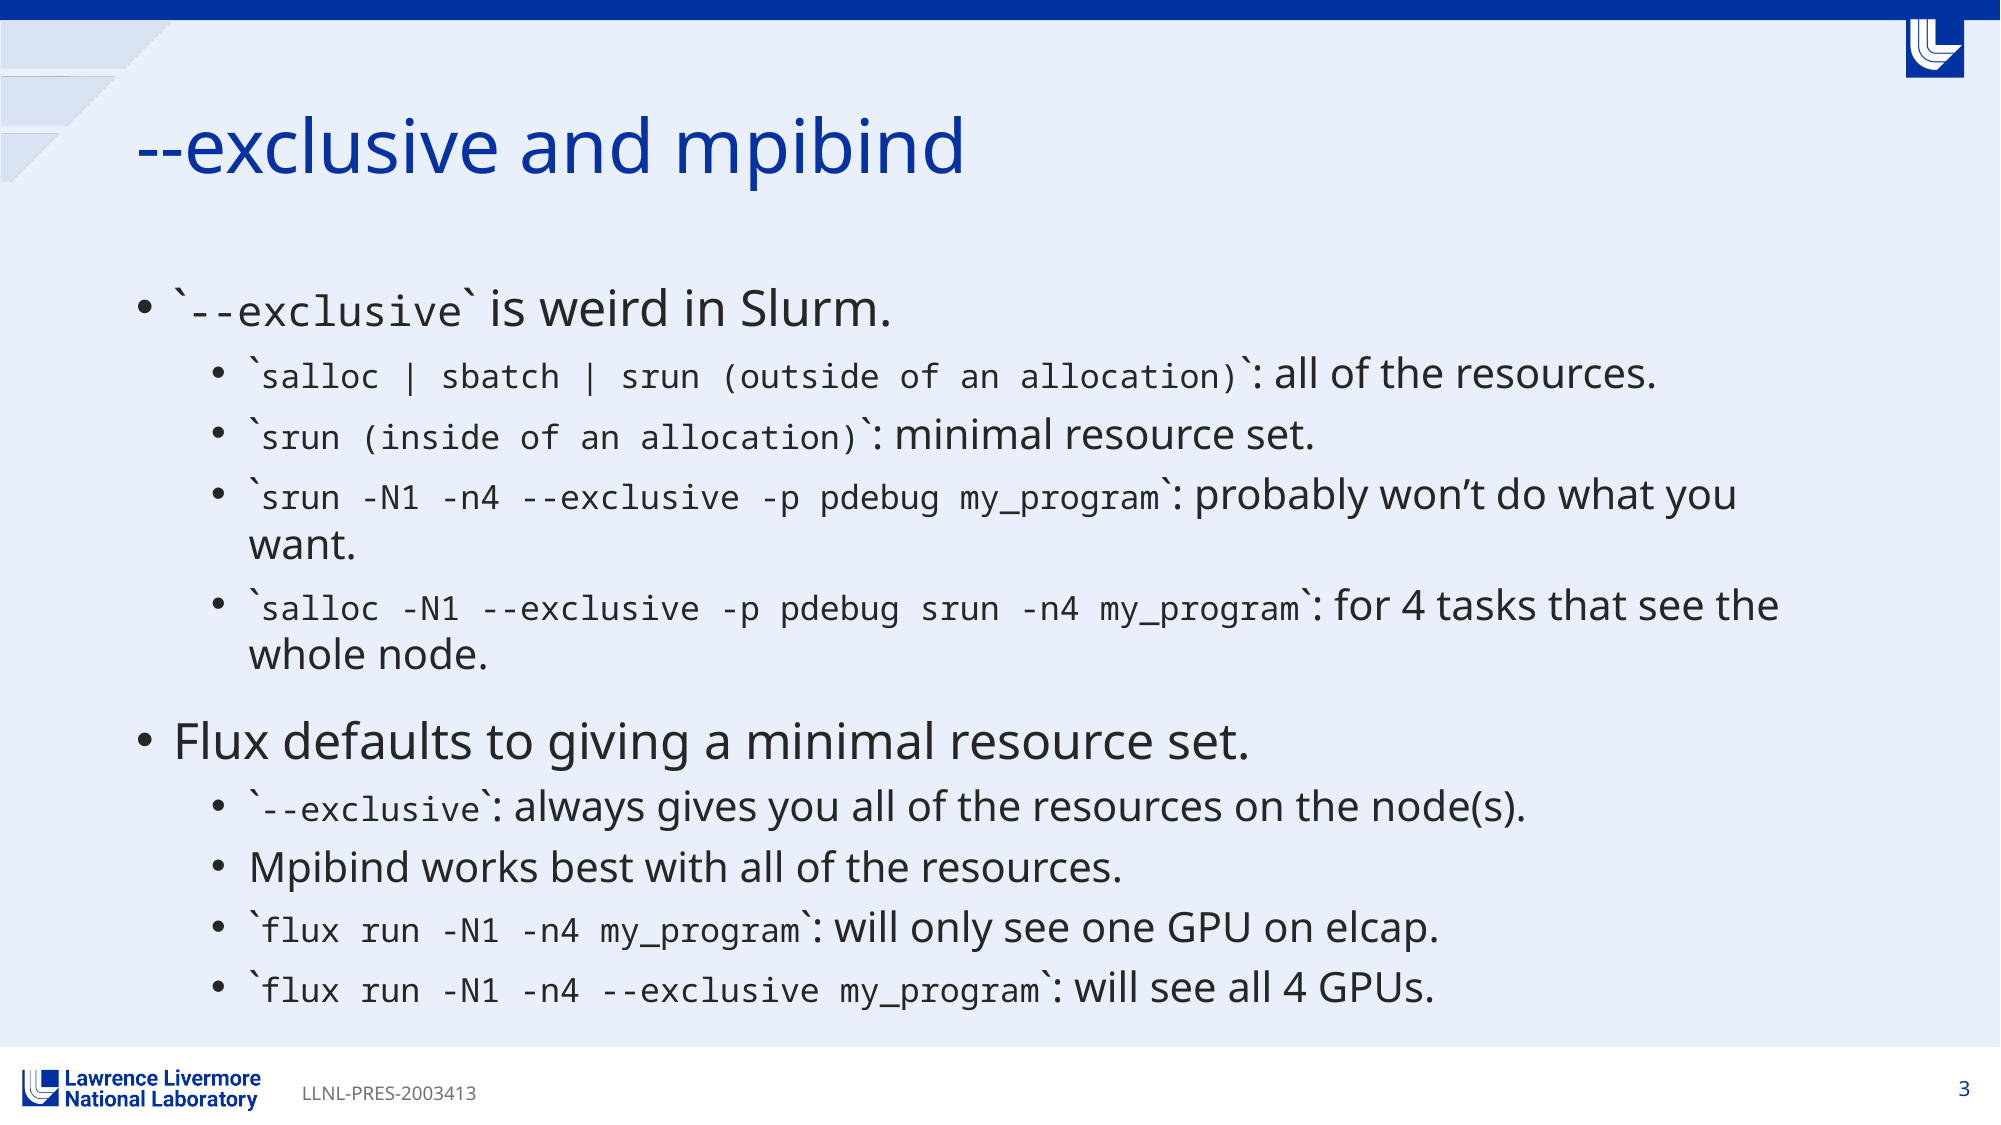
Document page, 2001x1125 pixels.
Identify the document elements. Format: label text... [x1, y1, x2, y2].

list `--exclusive` is weird in Slurm. `salloc | sbatch | srun (outside of an allocation)`: all of the resources. `srun (inside of an allocation)`: minimal resource set. `srun -N1 -n4 --exclusive -p pdebug my_program`: probably won’t do what you want. `salloc -N1 --exclusive -p pdebug srun -n4 my_program`: for 4 tasks that see the whole node. Flux defaults to giving a minimal resource set. `--exclusive`: always gives you all of the resources on the node(s). Mpibind works best with all of the resources. `flux run -N1 -n4 my_program`: will only see one GPU on elcap. `flux run -N1 -n4 --exclusive my_program`: will see all 4 GPUs. [121, 270, 1863, 913]
picture [1, 20, 170, 182]
title --exclusive and mpibind [121, 101, 1863, 270]
picture [18, 1064, 266, 1115]
picture [1898, 15, 1972, 80]
